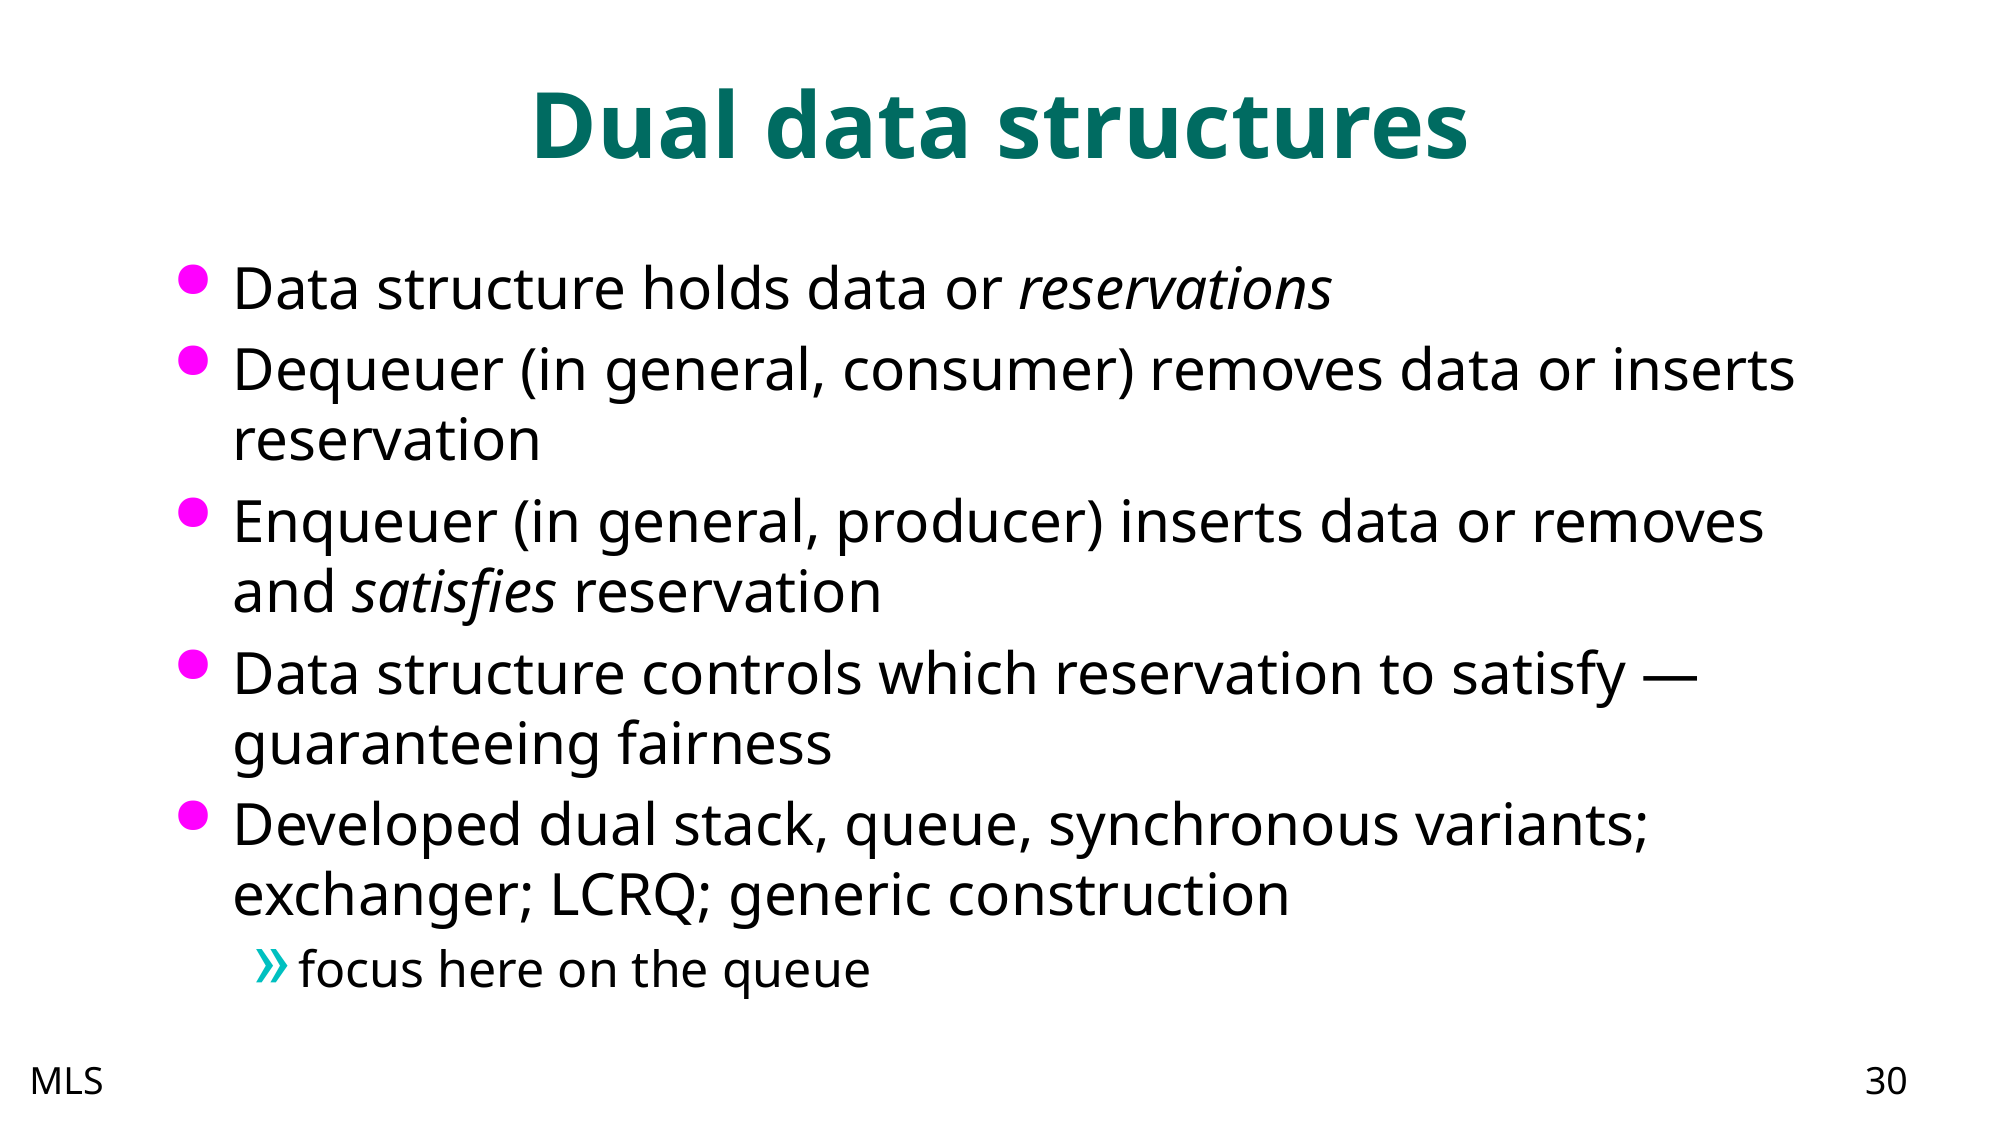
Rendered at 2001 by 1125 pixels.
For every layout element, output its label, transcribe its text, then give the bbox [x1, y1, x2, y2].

title Dual data structures [362, 42, 1638, 185]
list Data structure holds data or reservations Dequeuer (in general, consumer) removes data or inserts reservation Enqueuer (in general, producer) inserts data or removes and satisfies reservation Data structure controls which reservation to satisfy — guaranteeing fairness Developed dual stack, queue, synchronous variants; exchanger; LCRQ; generic construction focus here on the queue [161, 243, 1839, 1035]
